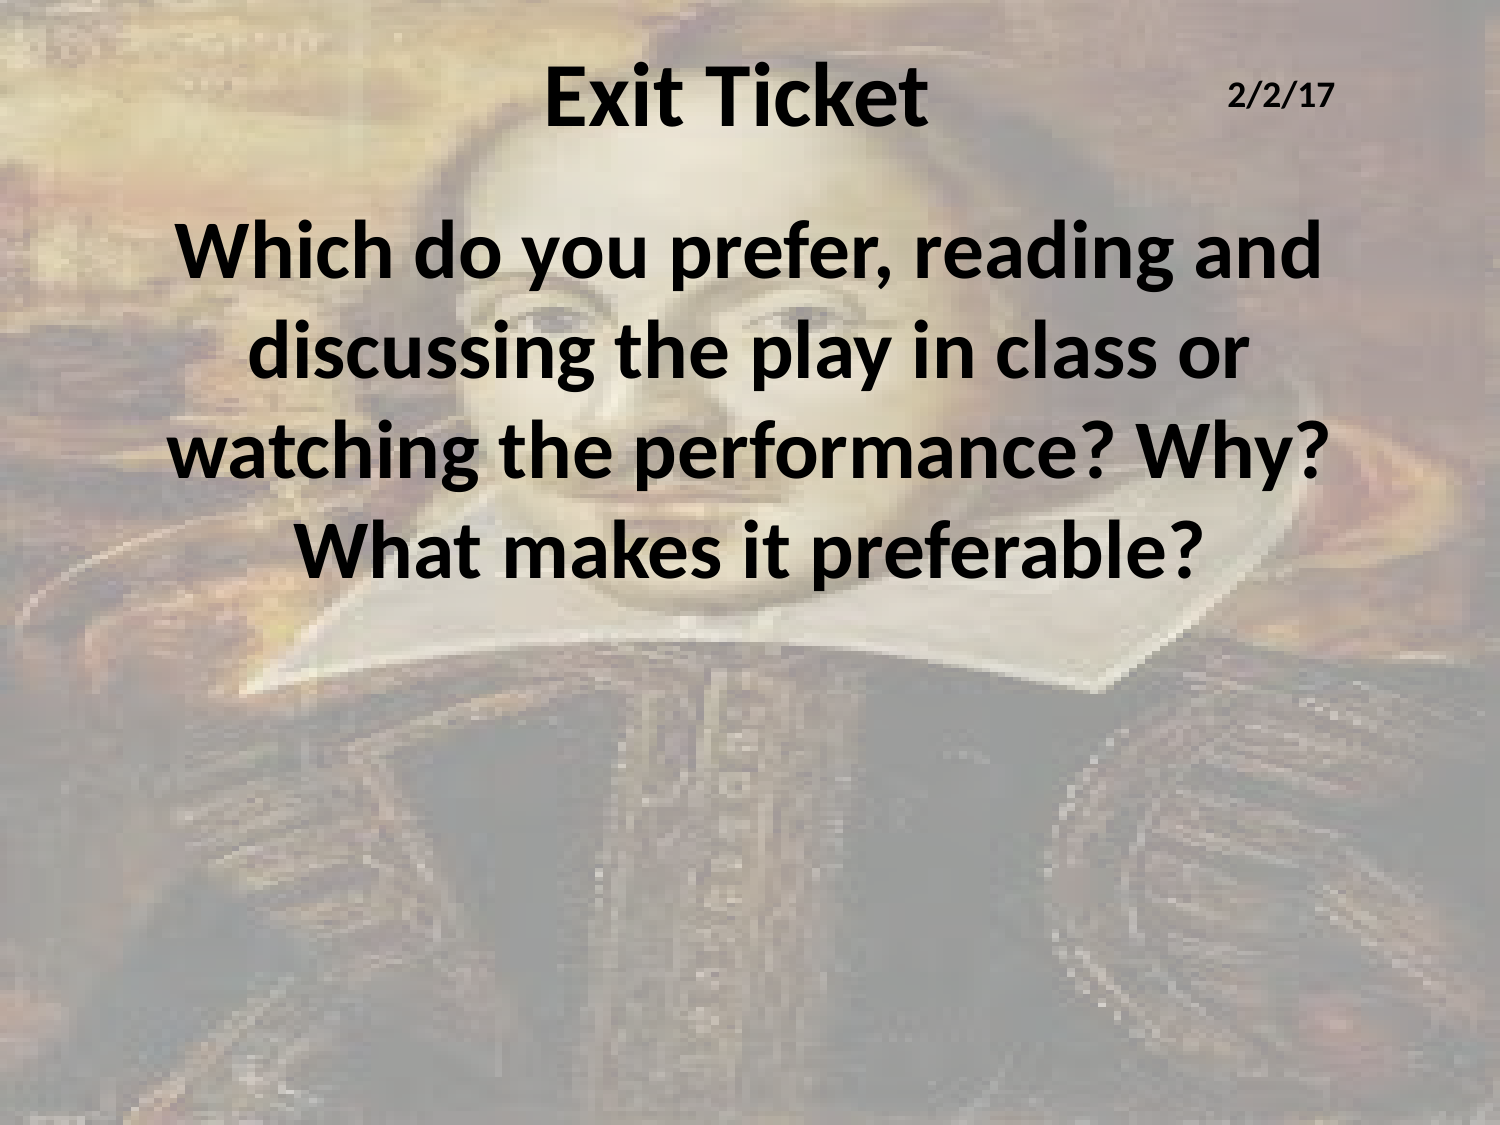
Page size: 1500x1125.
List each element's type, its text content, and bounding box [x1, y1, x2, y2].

text_box 2/2/17 [1212, 62, 1475, 123]
title Exit Ticket [62, 12, 1413, 168]
list Which do you prefer, reading and discussing the play in class or watching the performance? Why? What makes it preferable? [75, 187, 1425, 930]
